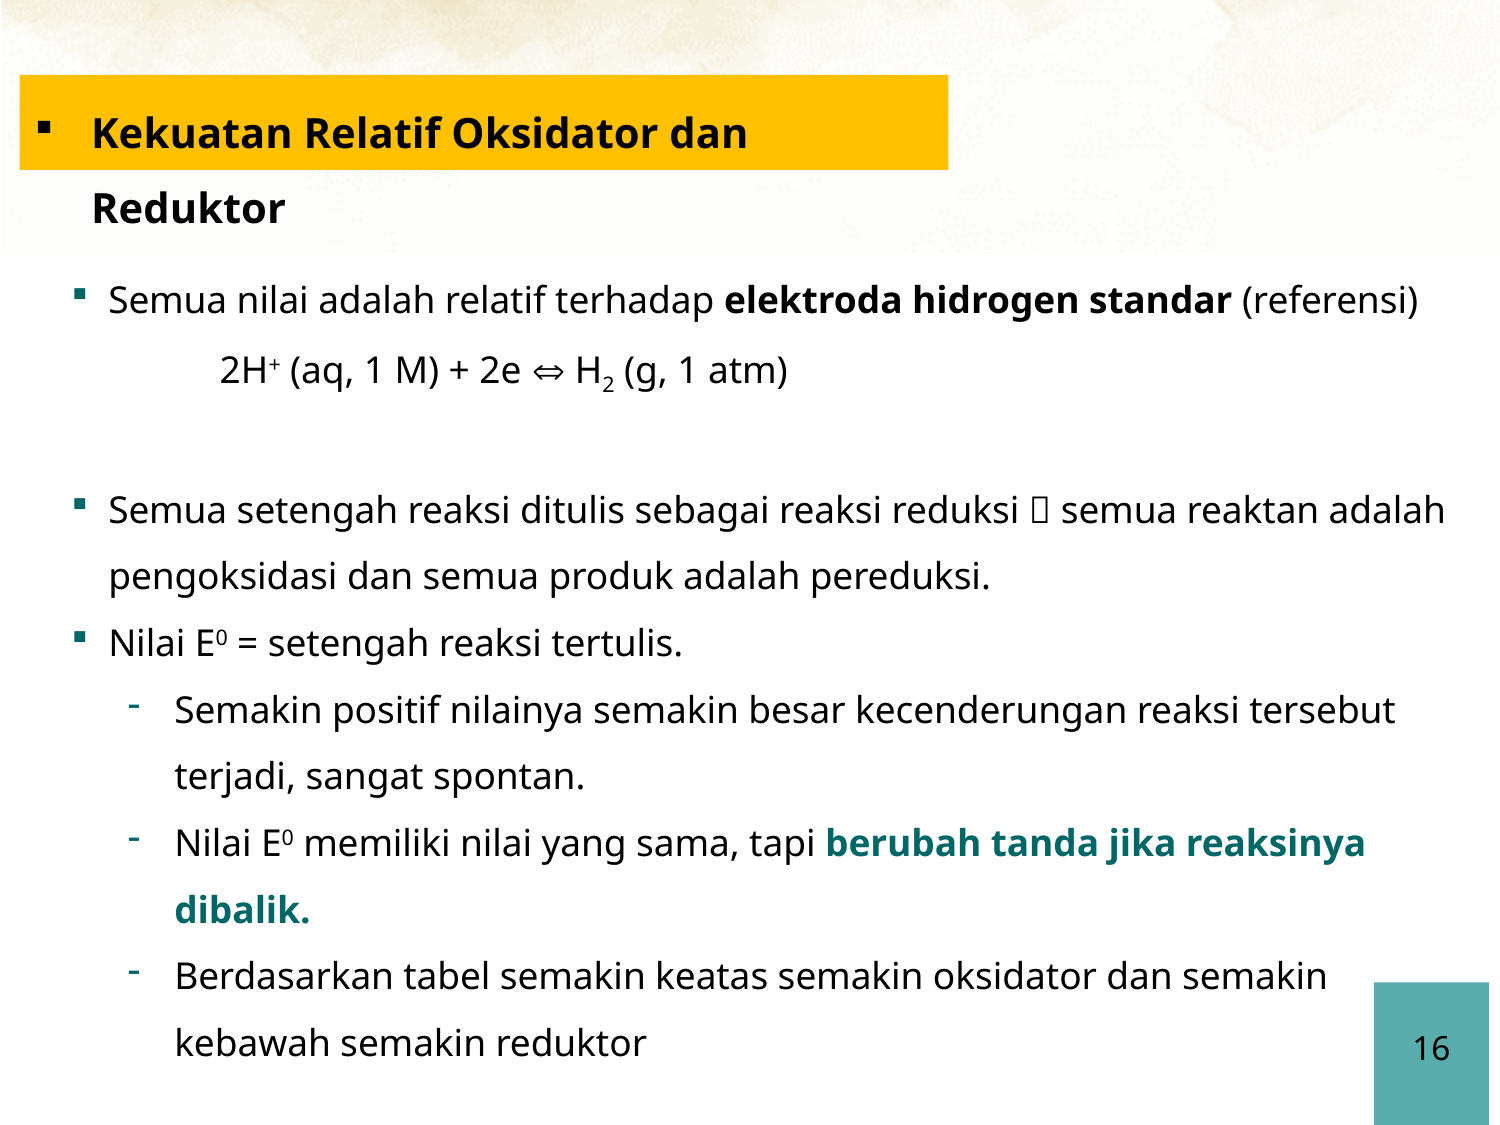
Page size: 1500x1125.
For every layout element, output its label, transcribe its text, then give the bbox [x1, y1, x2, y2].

picture [0, 0, 1500, 254]
text_box [1373, 981, 1490, 1125]
list Semua nilai adalah relatif terhadap elektroda hidrogen standar (referensi) 2H+ (aq, 1 M) + 2e  H2 (g, 1 atm) Semua setengah reaksi ditulis sebagai reaksi reduksi  semua reaktan adalah pengoksidasi dan semua produk adalah pereduksi. Nilai E0 = setengah reaksi tertulis. Semakin positif nilainya semakin besar kecenderungan reaksi tersebut terjadi, sangat spontan. Nilai E0 memiliki nilai yang sama, tapi berubah tanda jika reaksinya dibalik. Berdasarkan tabel semakin keatas semakin oksidator dan semakin kebawah semakin reduktor [56, 254, 1489, 1081]
